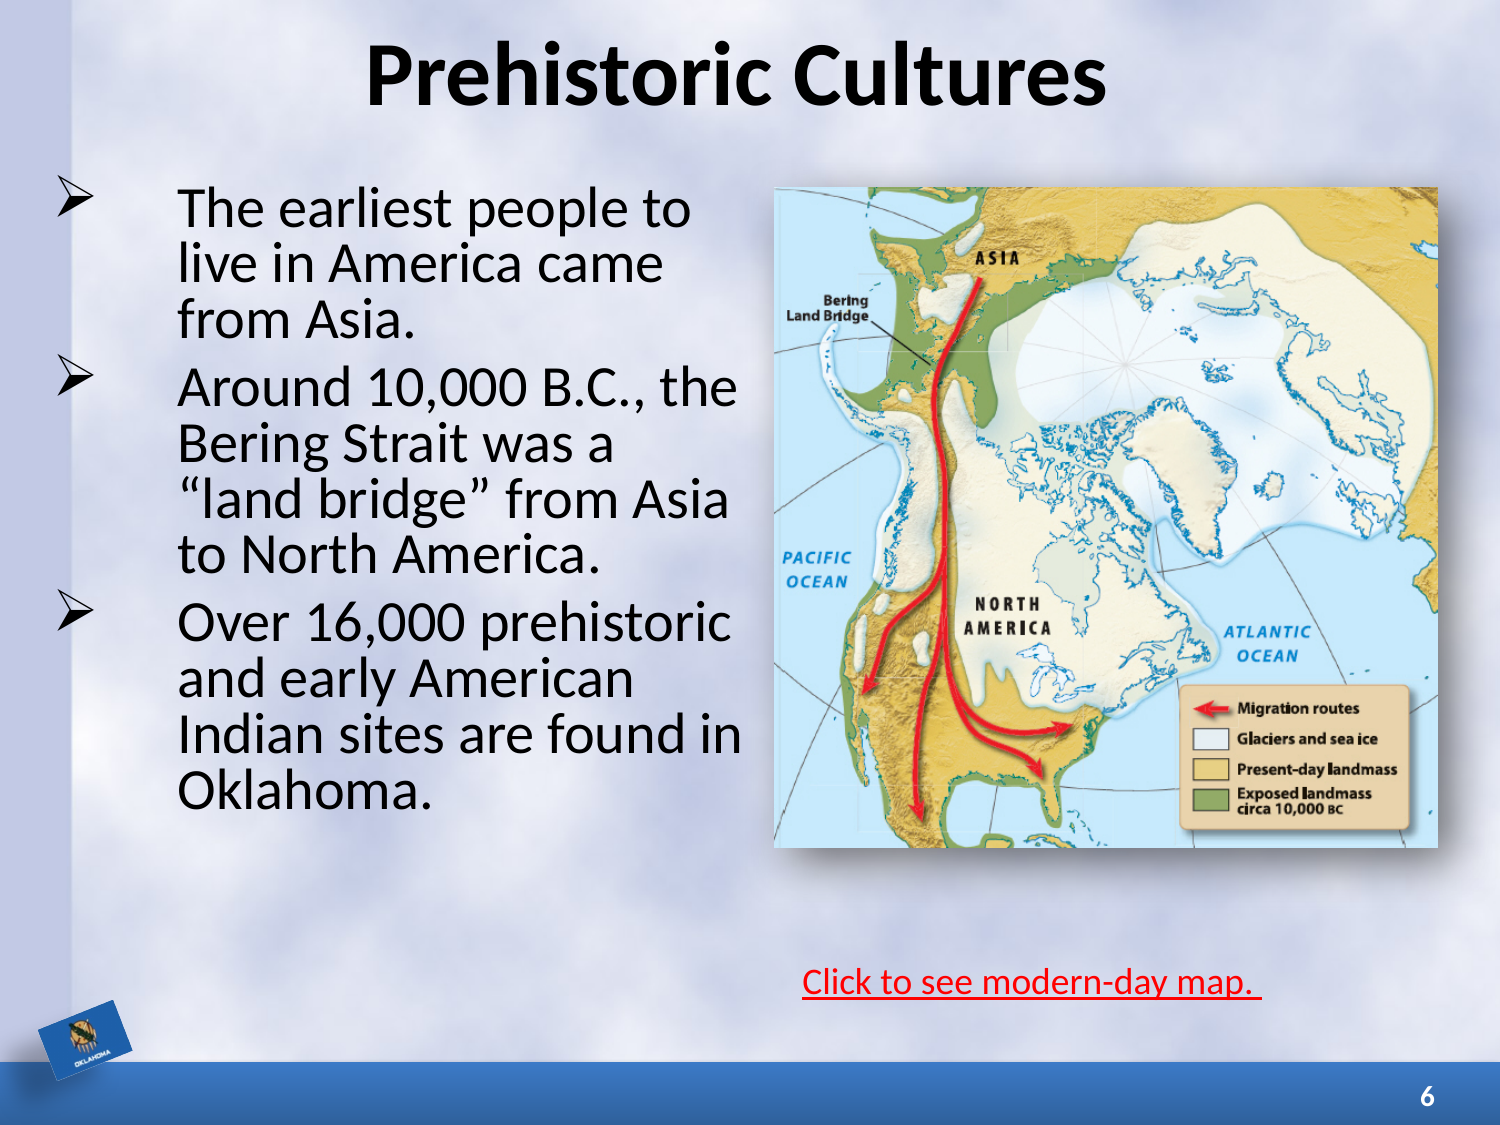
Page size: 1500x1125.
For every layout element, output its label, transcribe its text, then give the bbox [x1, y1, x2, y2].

slide_number 6 [1100, 1065, 1450, 1125]
text_box Click to see modern-day map. [787, 949, 1388, 1010]
title Prehistoric Cultures [62, 0, 1413, 138]
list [774, 187, 1438, 849]
list The earliest people to live in America came from Asia. Around 10,000 B.C., the Bering Strait was a “land bridge” from Asia to North America. Over 16,000 prehistoric and early American Indian sites are found in Oklahoma. [37, 174, 763, 1038]
picture [0, 0, 1500, 1080]
